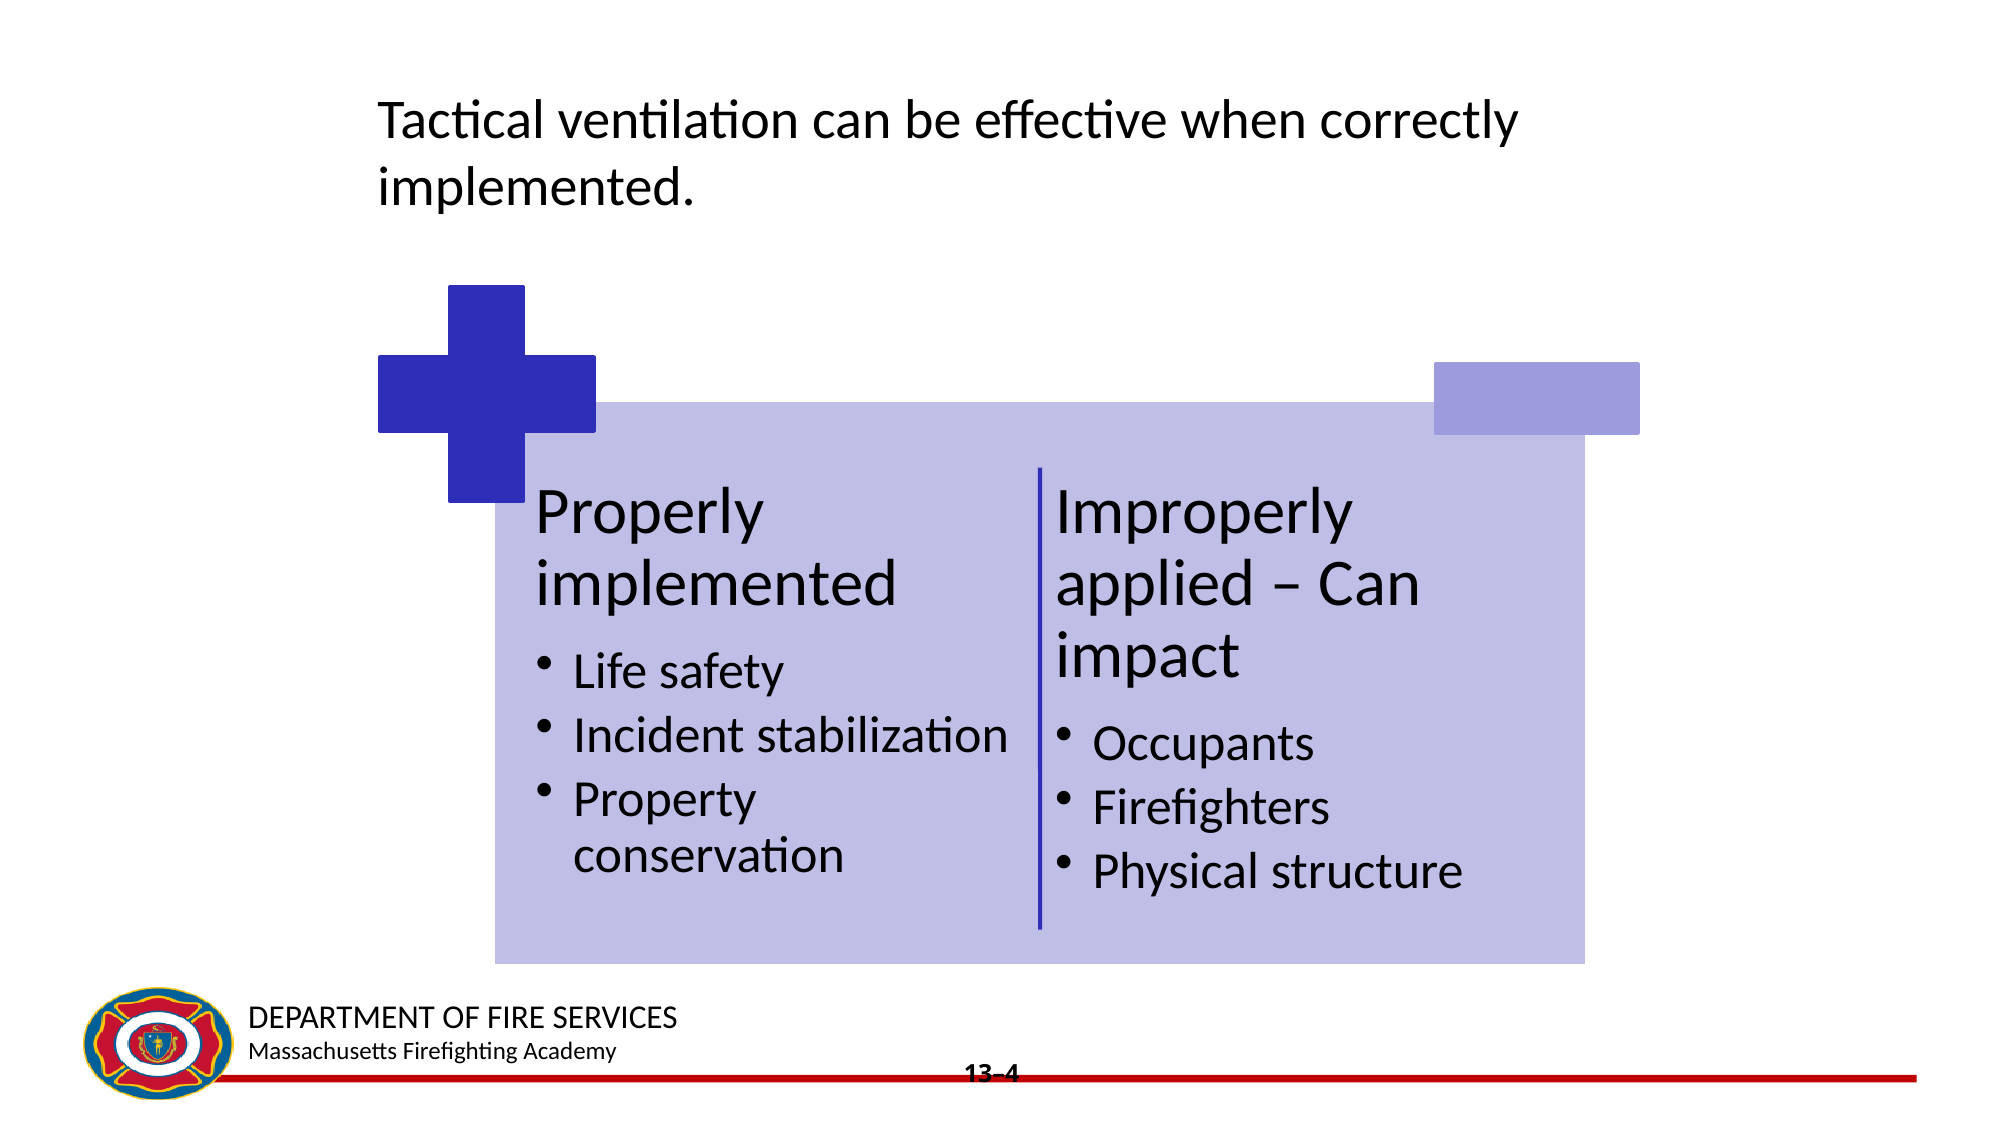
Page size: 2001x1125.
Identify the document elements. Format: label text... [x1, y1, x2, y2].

title Tactical ventilation can be effective when correctly implemented. [362, 75, 1638, 225]
picture [83, 987, 234, 1100]
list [379, 212, 1638, 1041]
slide_number 13–4 [783, 1050, 1200, 1125]
